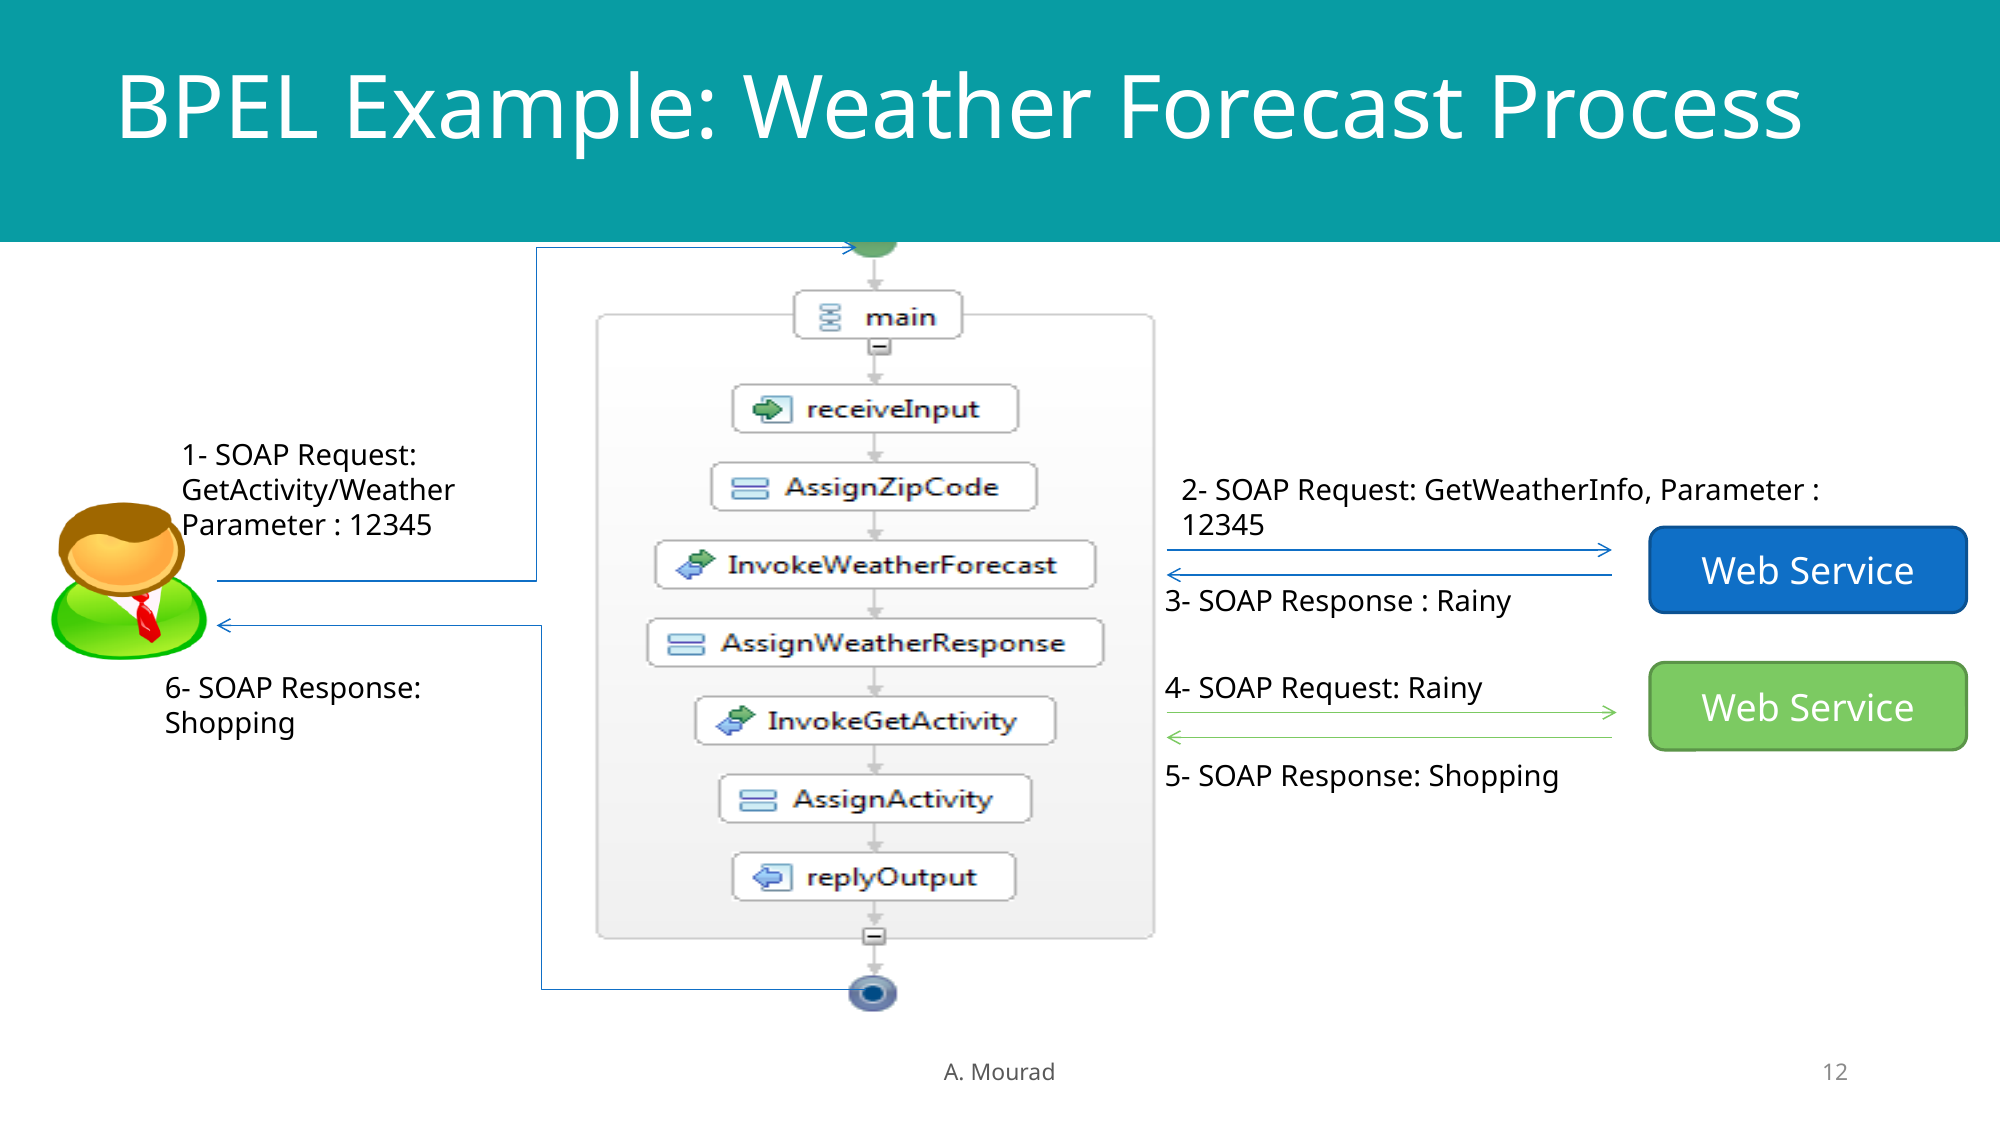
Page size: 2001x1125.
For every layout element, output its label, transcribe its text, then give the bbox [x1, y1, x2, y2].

text_box 6- SOAP Response: Shopping [150, 673, 210, 748]
text_box QoS=500 [1303, 576, 1607, 625]
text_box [216, 247, 857, 582]
text_box 5- SOAP Response: Shopping [1306, 749, 1750, 800]
picture [466, 196, 1301, 1038]
text_box Web Service [1648, 525, 1969, 615]
slide_number 12 [1413, 1042, 1864, 1103]
footer A. Mourad [662, 1042, 1338, 1103]
text_box 3- SOAP Response : Rainy [1306, 574, 1684, 625]
text_box Web Service [1648, 660, 1969, 752]
picture [23, 501, 234, 660]
text_box 1- SOAP Request: GetActivity/Weather Parameter : 12345 [166, 428, 210, 501]
text_box [0, 0, 2000, 242]
text_box 2- SOAP Request: GetWeatherInfo, Parameter : 12345 [1306, 464, 1867, 549]
text_box 4- SOAP Request: Rainy [1306, 661, 1650, 712]
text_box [216, 625, 867, 990]
text_box BPEL Example: Weather Forecast Process [99, 10, 1863, 209]
